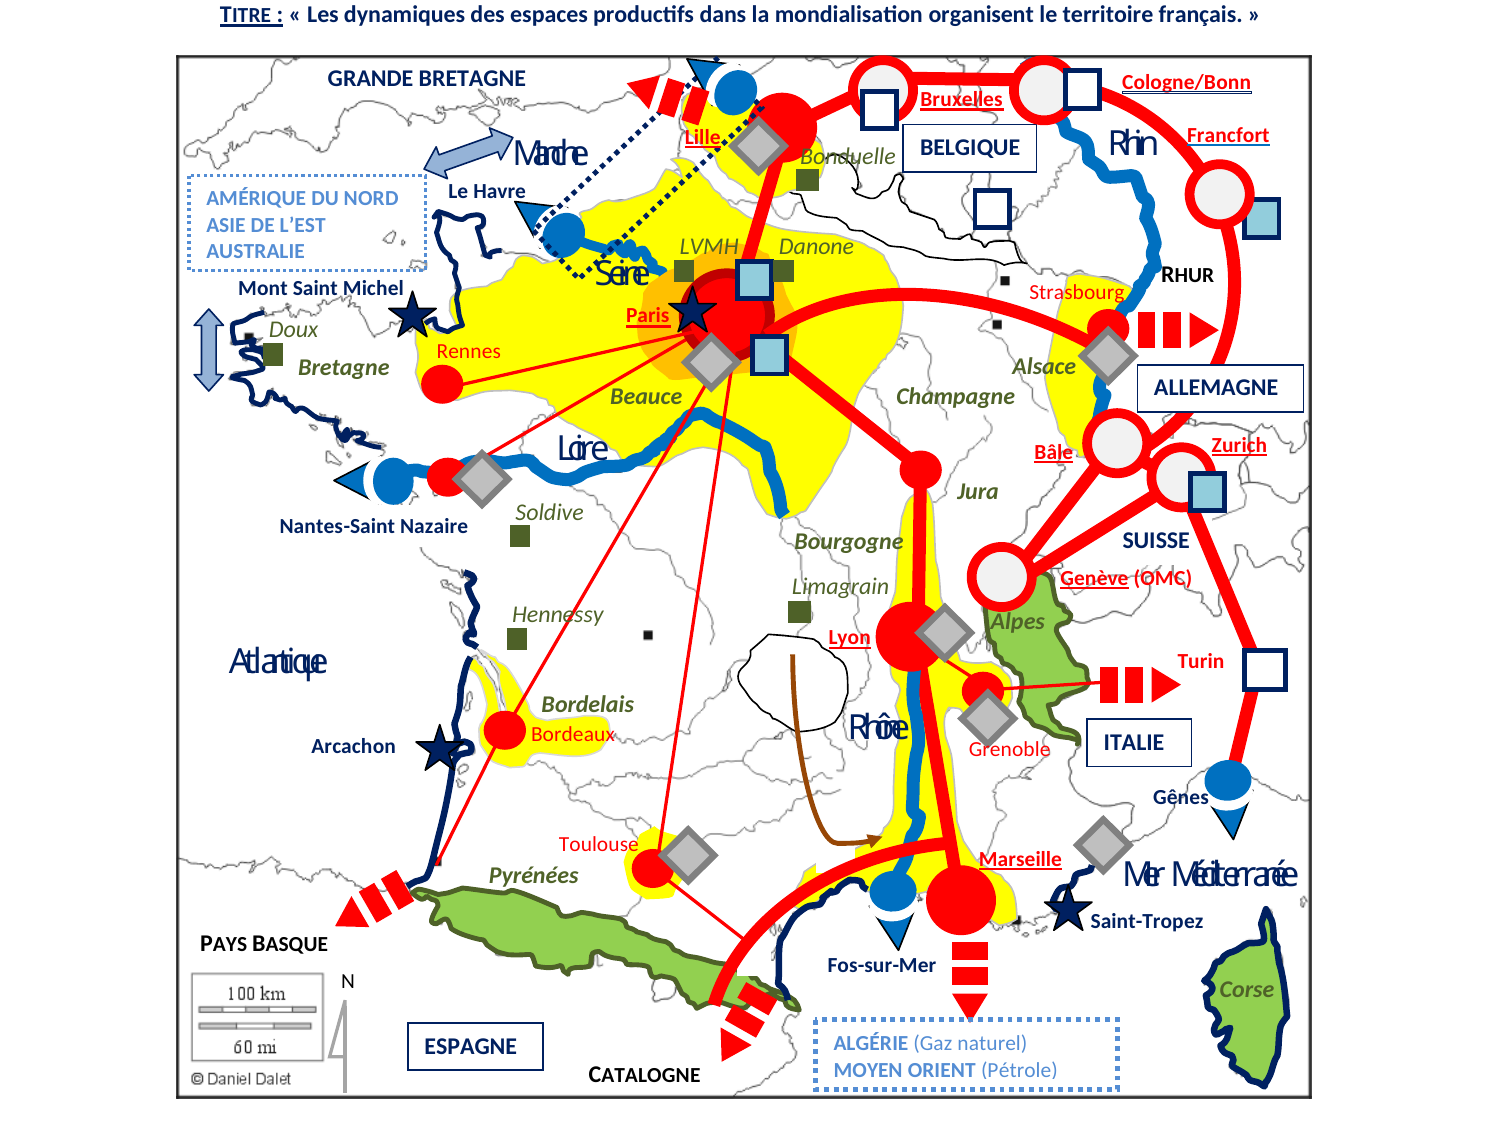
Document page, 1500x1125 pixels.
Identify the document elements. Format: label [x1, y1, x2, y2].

text_box [169, 0, 1331, 1125]
